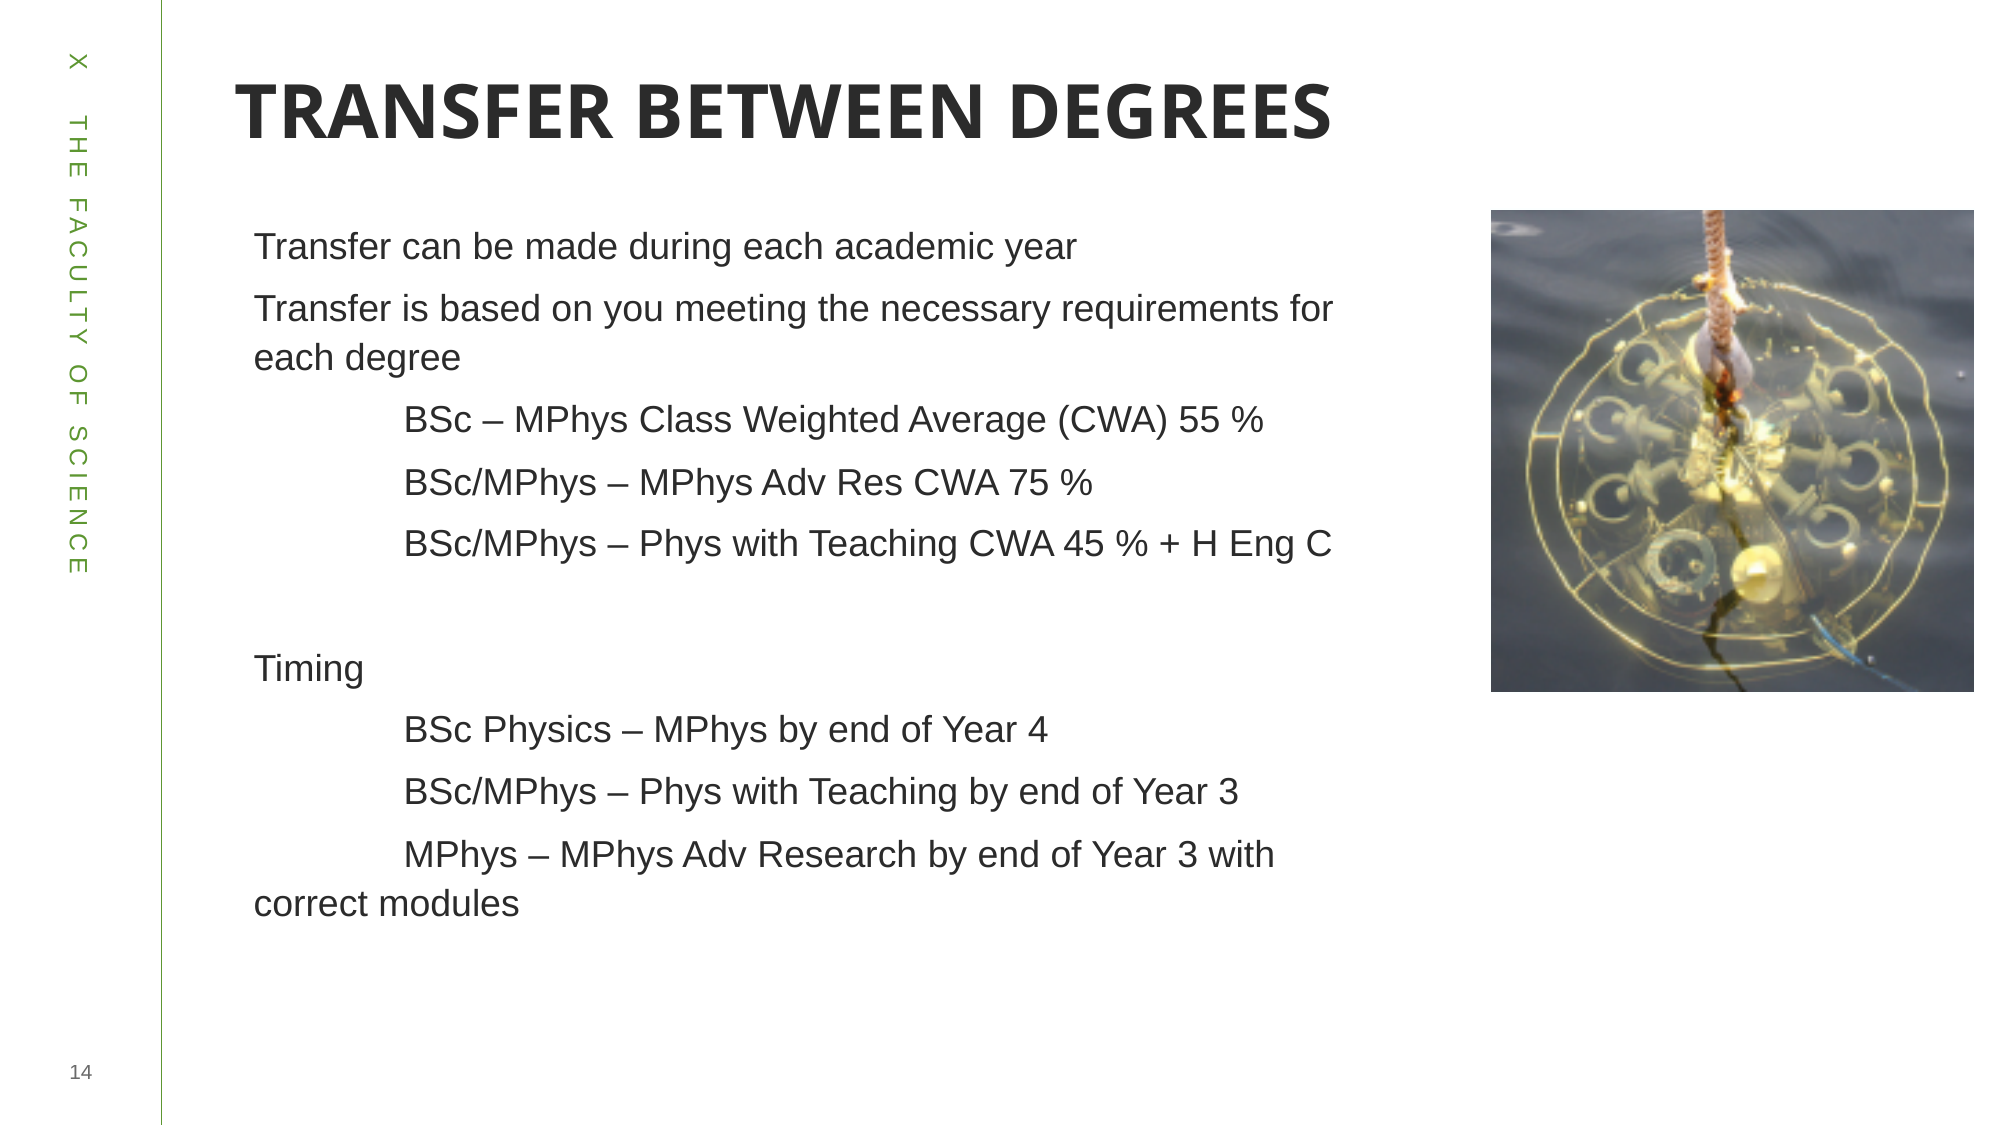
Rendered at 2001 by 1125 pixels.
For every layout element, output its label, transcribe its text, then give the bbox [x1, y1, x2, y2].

text_box Transfer can be made during each academic year Transfer is based on you meeting the necessary requirements for each degree BSc – MPhys Class Weighted Average (CWA) 55 % BSc/MPhys – MPhys Adv Res CWA 75 % BSc/MPhys – Phys with Teaching CWA 45 % + H Eng C Timing BSc Physics – MPhys by end of Year 4 BSc/MPhys – Phys with Teaching by end of Year 3 MPhys – MPhys Adv Research by end of Year 3 with correct modules [253, 209, 1411, 1125]
slide_number 14 [38, 1052, 123, 1091]
title Transfer between Degrees [235, 49, 1835, 172]
picture [1491, 209, 1974, 693]
